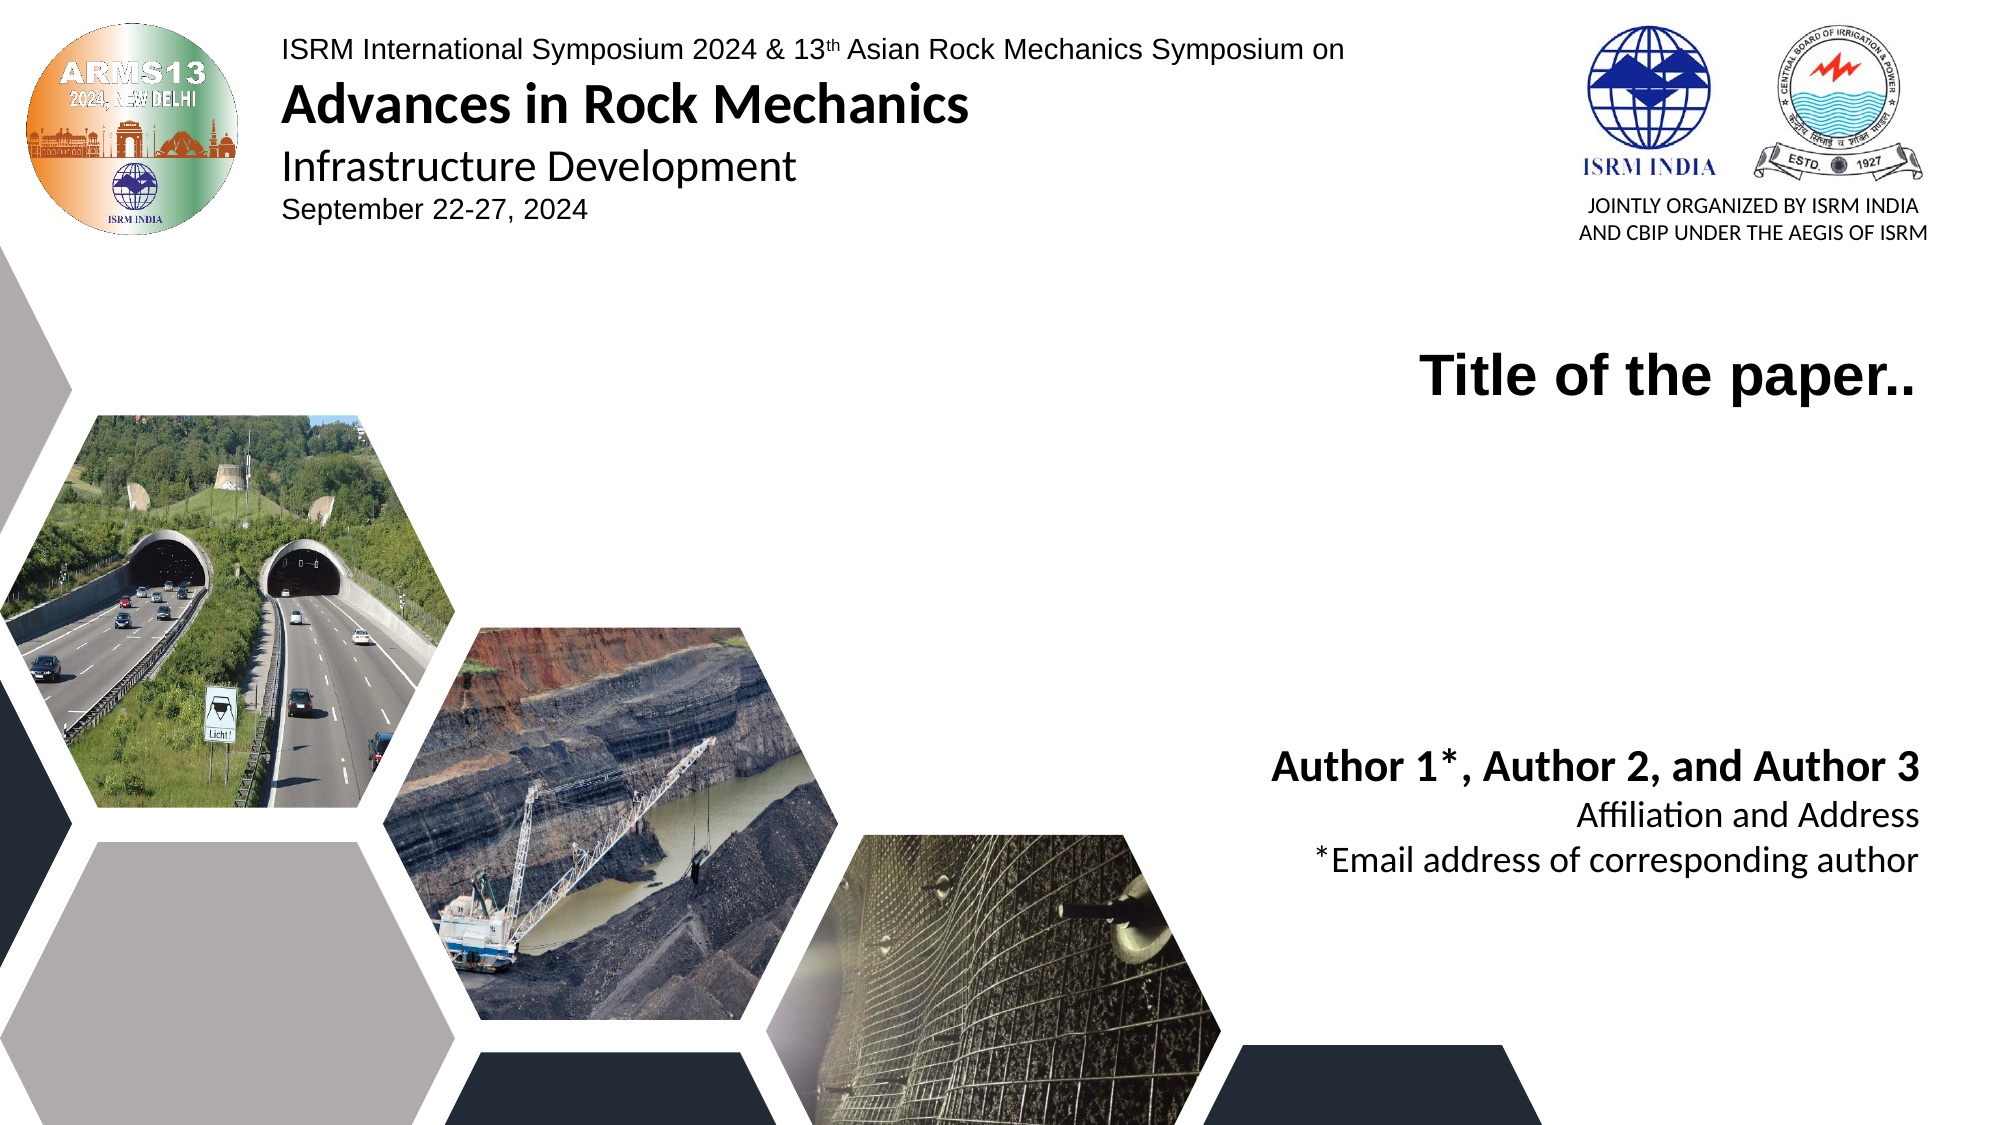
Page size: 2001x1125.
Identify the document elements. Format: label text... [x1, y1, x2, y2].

picture [26, 23, 238, 235]
picture [766, 834, 1221, 1125]
text_box Author 1*, Author 2, and Author 3 Affiliation and Address *Email address of corresponding author [912, 728, 1935, 888]
picture [1575, 0, 1933, 193]
picture [383, 627, 839, 1020]
text_box Title of the paper.. [837, 329, 1933, 415]
picture [0, 415, 456, 808]
